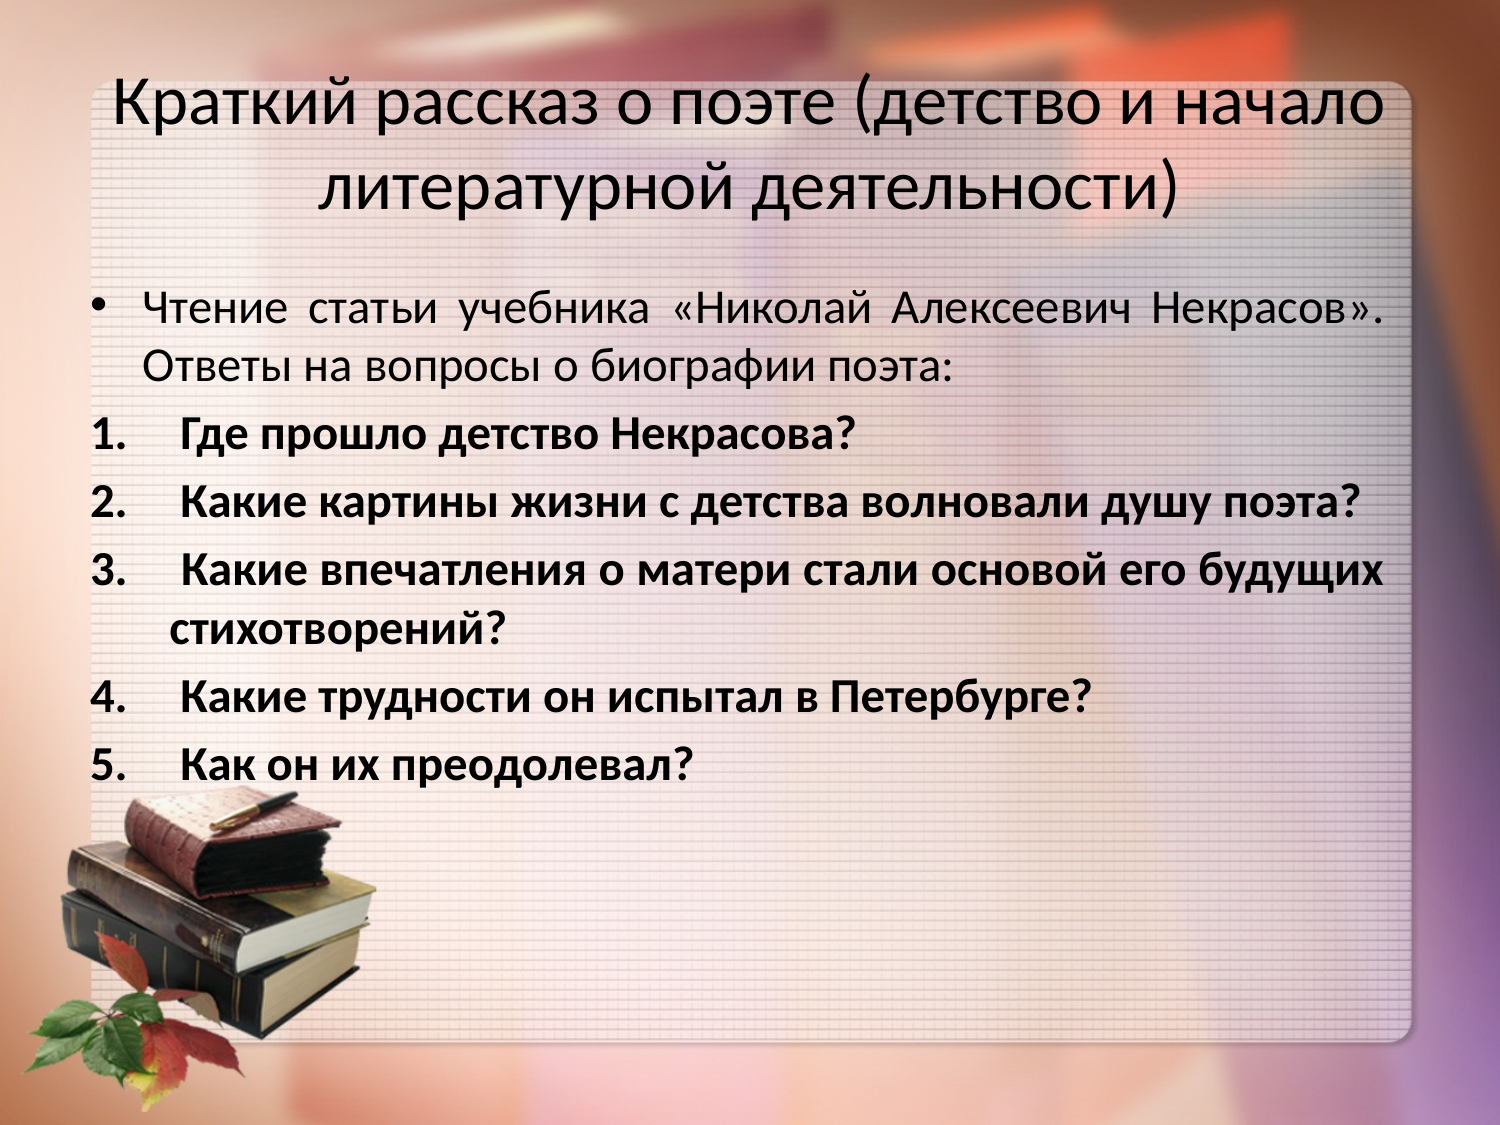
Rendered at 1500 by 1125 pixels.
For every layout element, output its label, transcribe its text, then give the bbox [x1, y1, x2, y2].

picture [0, 0, 1500, 1125]
list Чтение статьи учебника «Николай Алексеевич Некрасов». Ответы на вопросы о биографии поэта: Где прошло детство Некрасова? Какие картины жизни с детства волновали душу поэта? Какие впечатления о матери стали основой его будущих сти­хотворений? Какие трудности он испытал в Петербурге? Как он их преодолевал? [75, 267, 1400, 835]
title Краткий рассказ о поэте (детство и начало литературной деятельности) [75, 45, 1425, 233]
